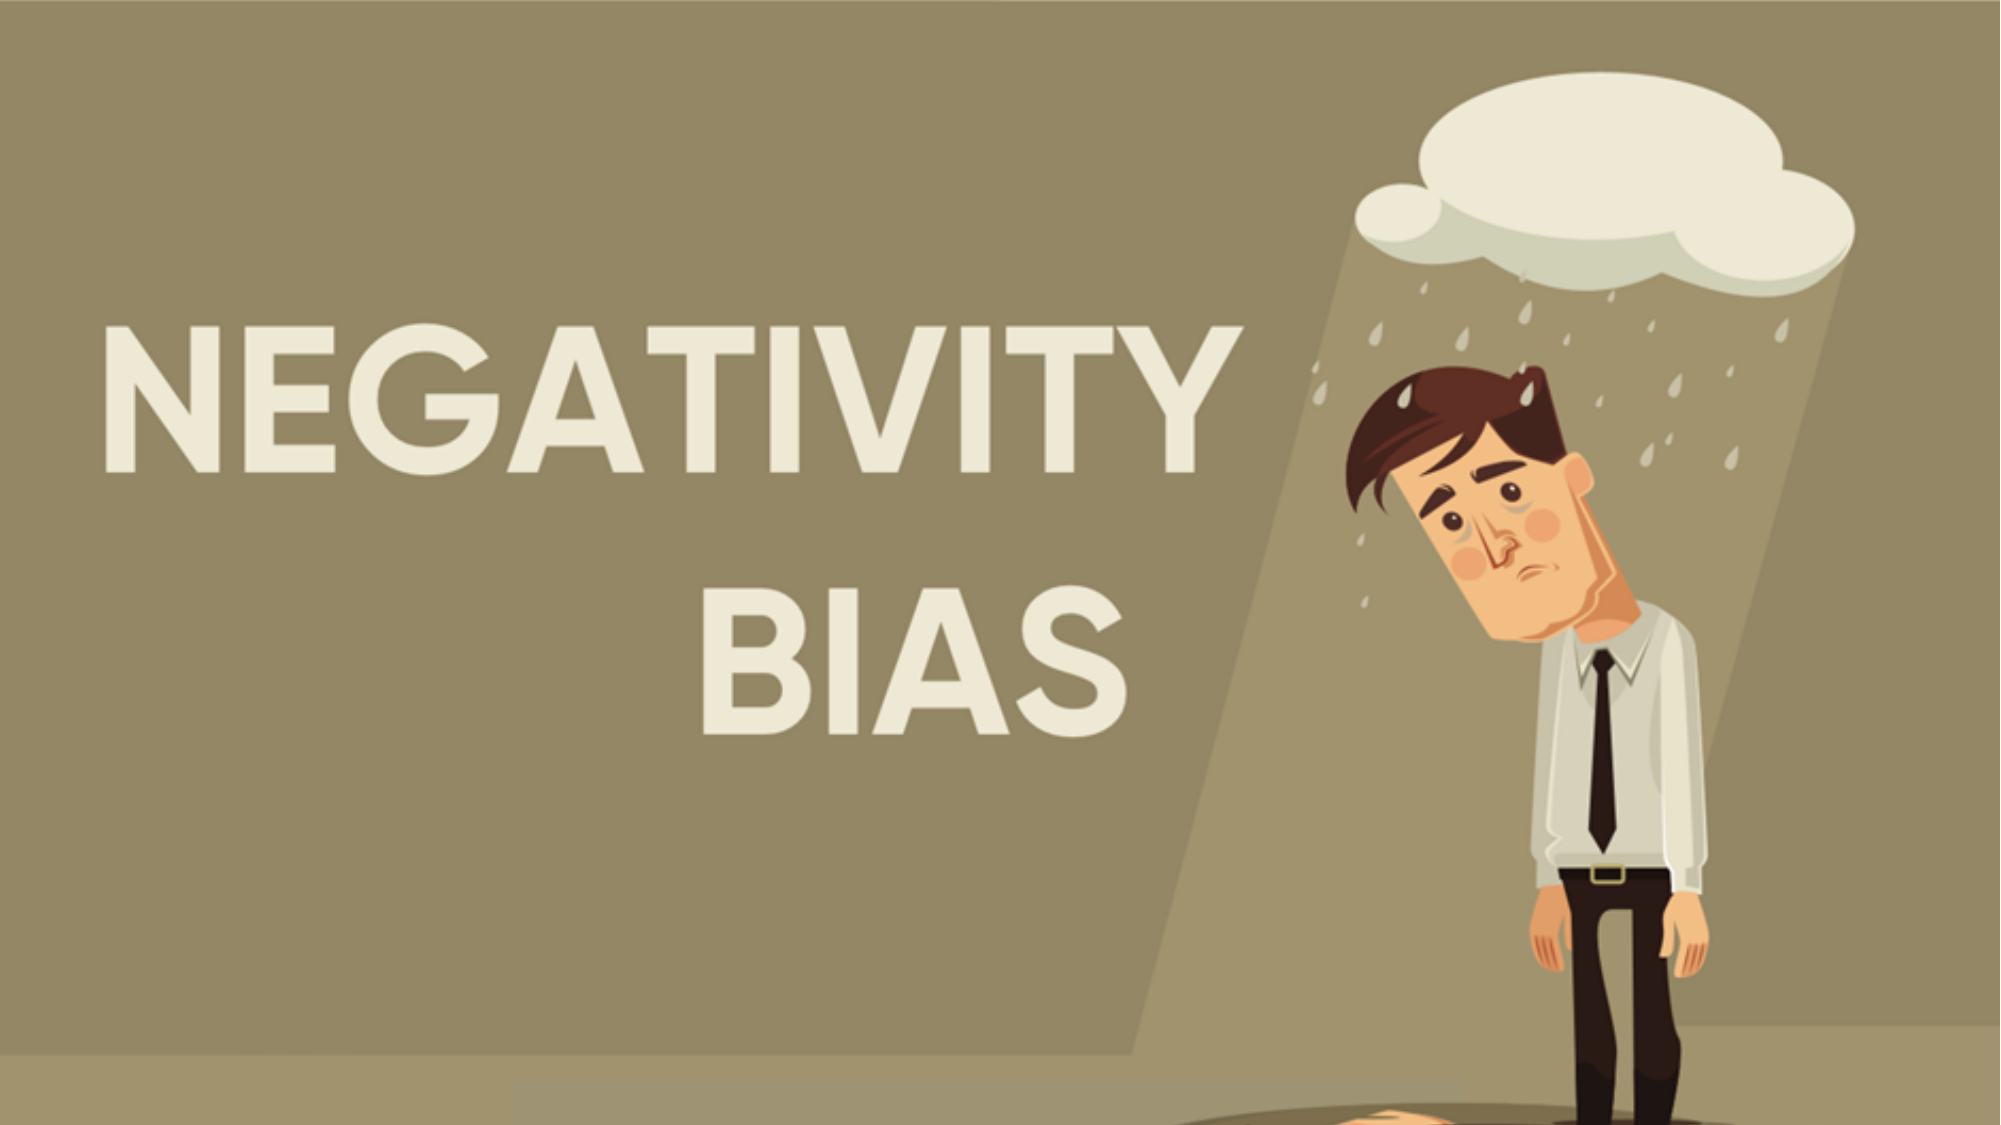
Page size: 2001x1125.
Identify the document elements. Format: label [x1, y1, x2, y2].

list [0, 0, 2000, 1125]
